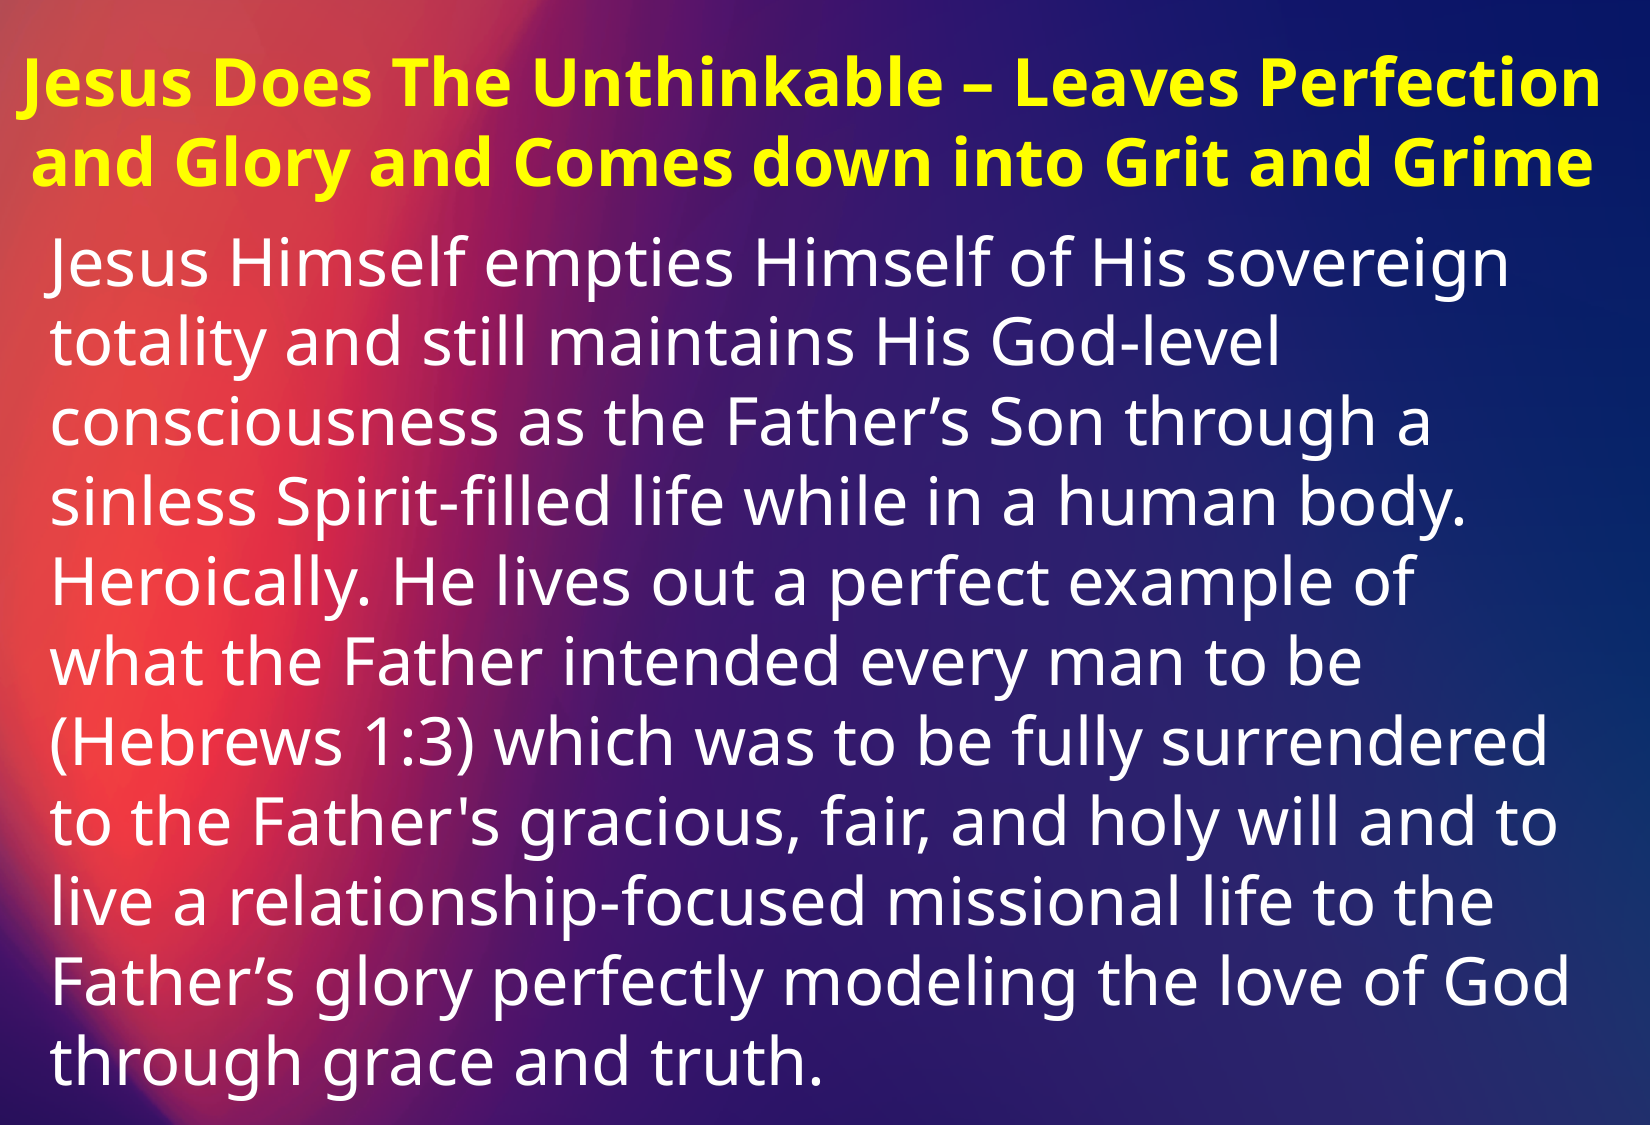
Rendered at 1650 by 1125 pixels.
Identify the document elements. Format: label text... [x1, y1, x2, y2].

text_box Jesus Himself empties Himself of His sovereign totality and still maintains His God-level consciousness as the Father’s Son through a sinless Spirit-filled life while in a human body. Heroically. He lives out a perfect example of what the Father intended every man to be (Hebrews 1:3) which was to be fully surrendered to the Father's gracious, fair, and holy will and to live a relationship-focused missional life to the Father’s glory perfectly modeling the love of God through grace and truth. [34, 211, 1593, 1107]
picture [0, 0, 1650, 1125]
text_box Jesus Does The Unthinkable – Leaves Perfection and Glory and Comes down into Grit and Grime [0, 32, 1639, 207]
